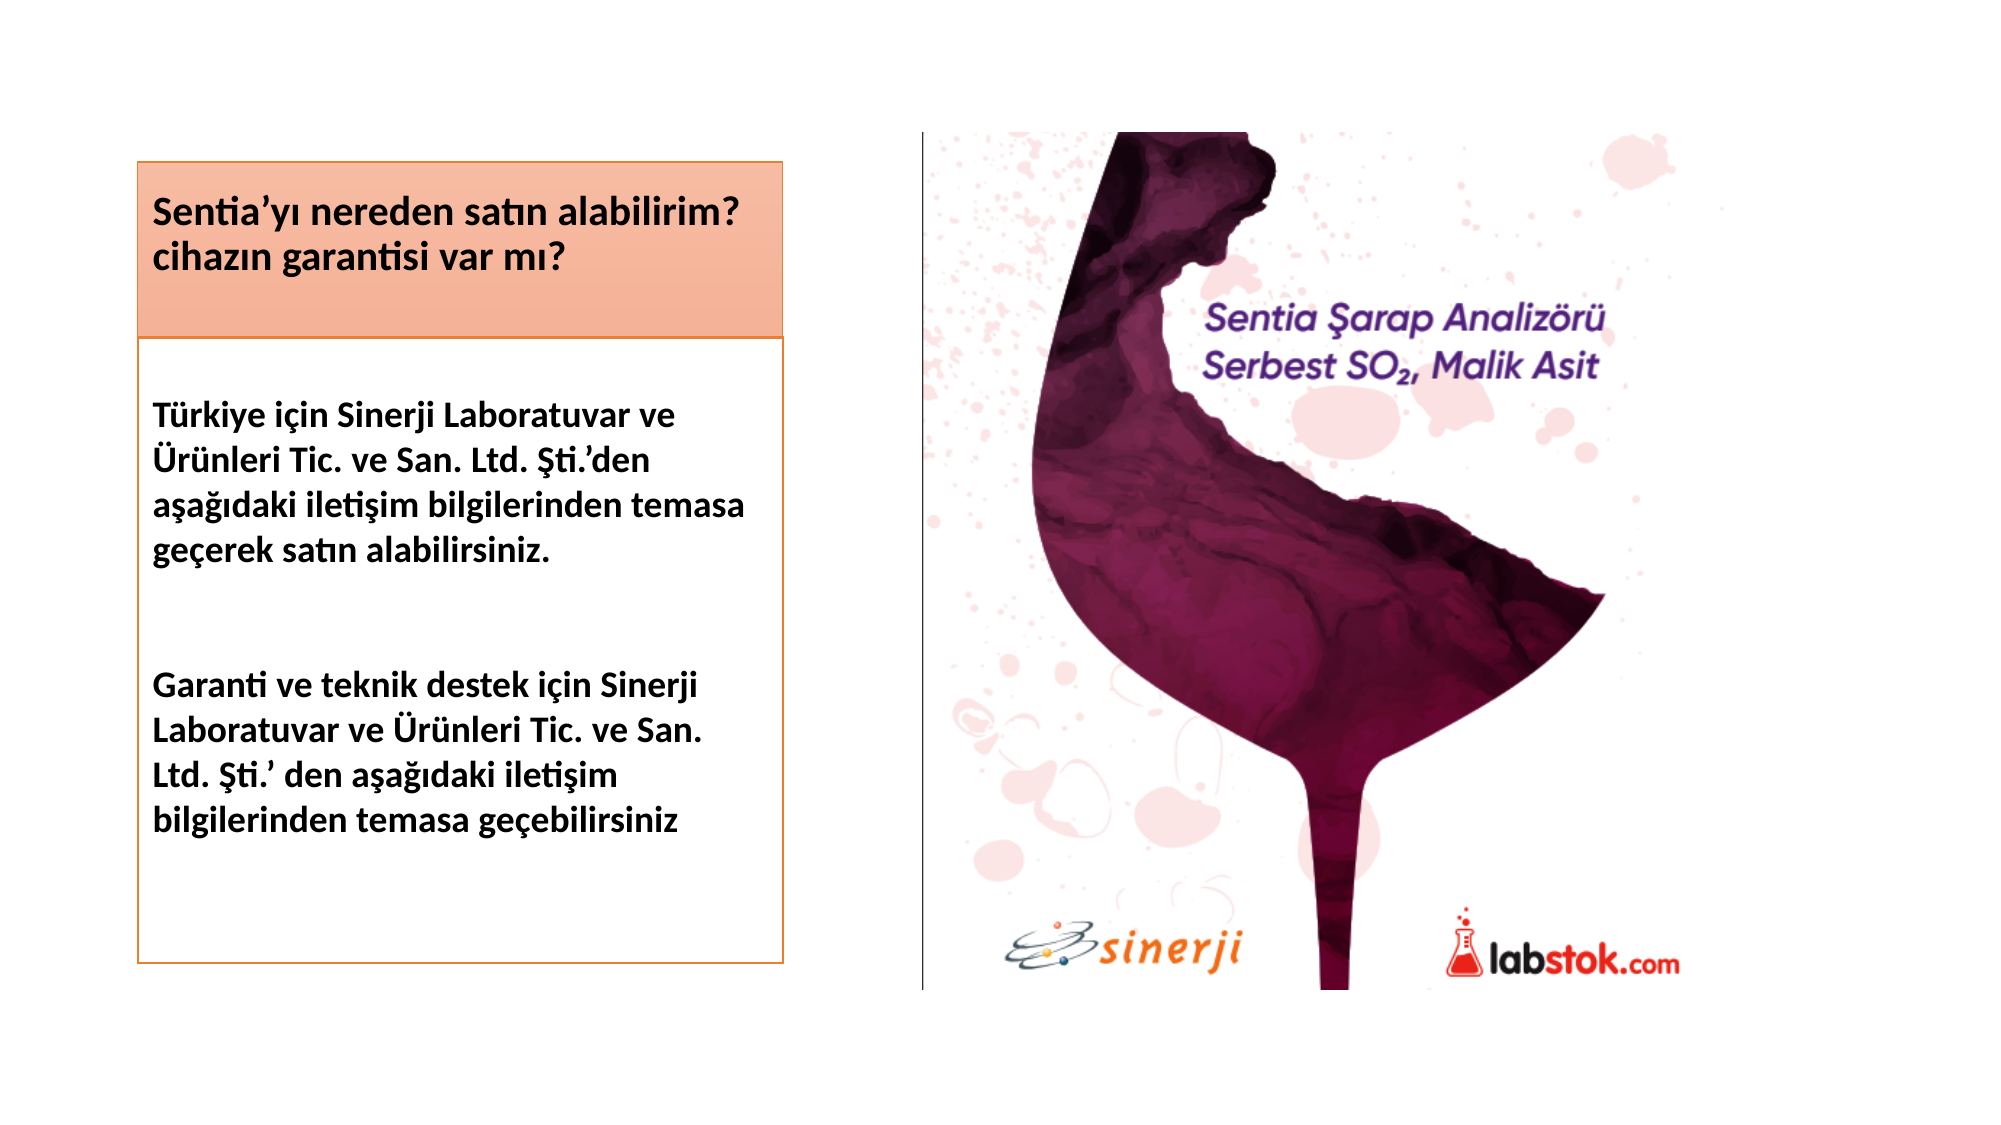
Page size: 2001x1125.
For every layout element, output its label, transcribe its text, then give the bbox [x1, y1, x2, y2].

picture [922, 132, 1743, 990]
title Sentia’yı nereden satın alabilirim? cihazın garantisi var mı? [137, 161, 783, 336]
list Türkiye için Sinerji Laboratuvar ve Ürünleri Tic. ve San. Ltd. Şti.’den aşağıdaki iletişim bilgilerinden temasa geçerek satın alabilirsiniz. Garanti ve teknik destek için Sinerji Laboratuvar ve Ürünleri Tic. ve San. Ltd. Şti.’ den aşağıdaki iletişim bilgilerinden temasa geçebilirsiniz [137, 336, 784, 964]
